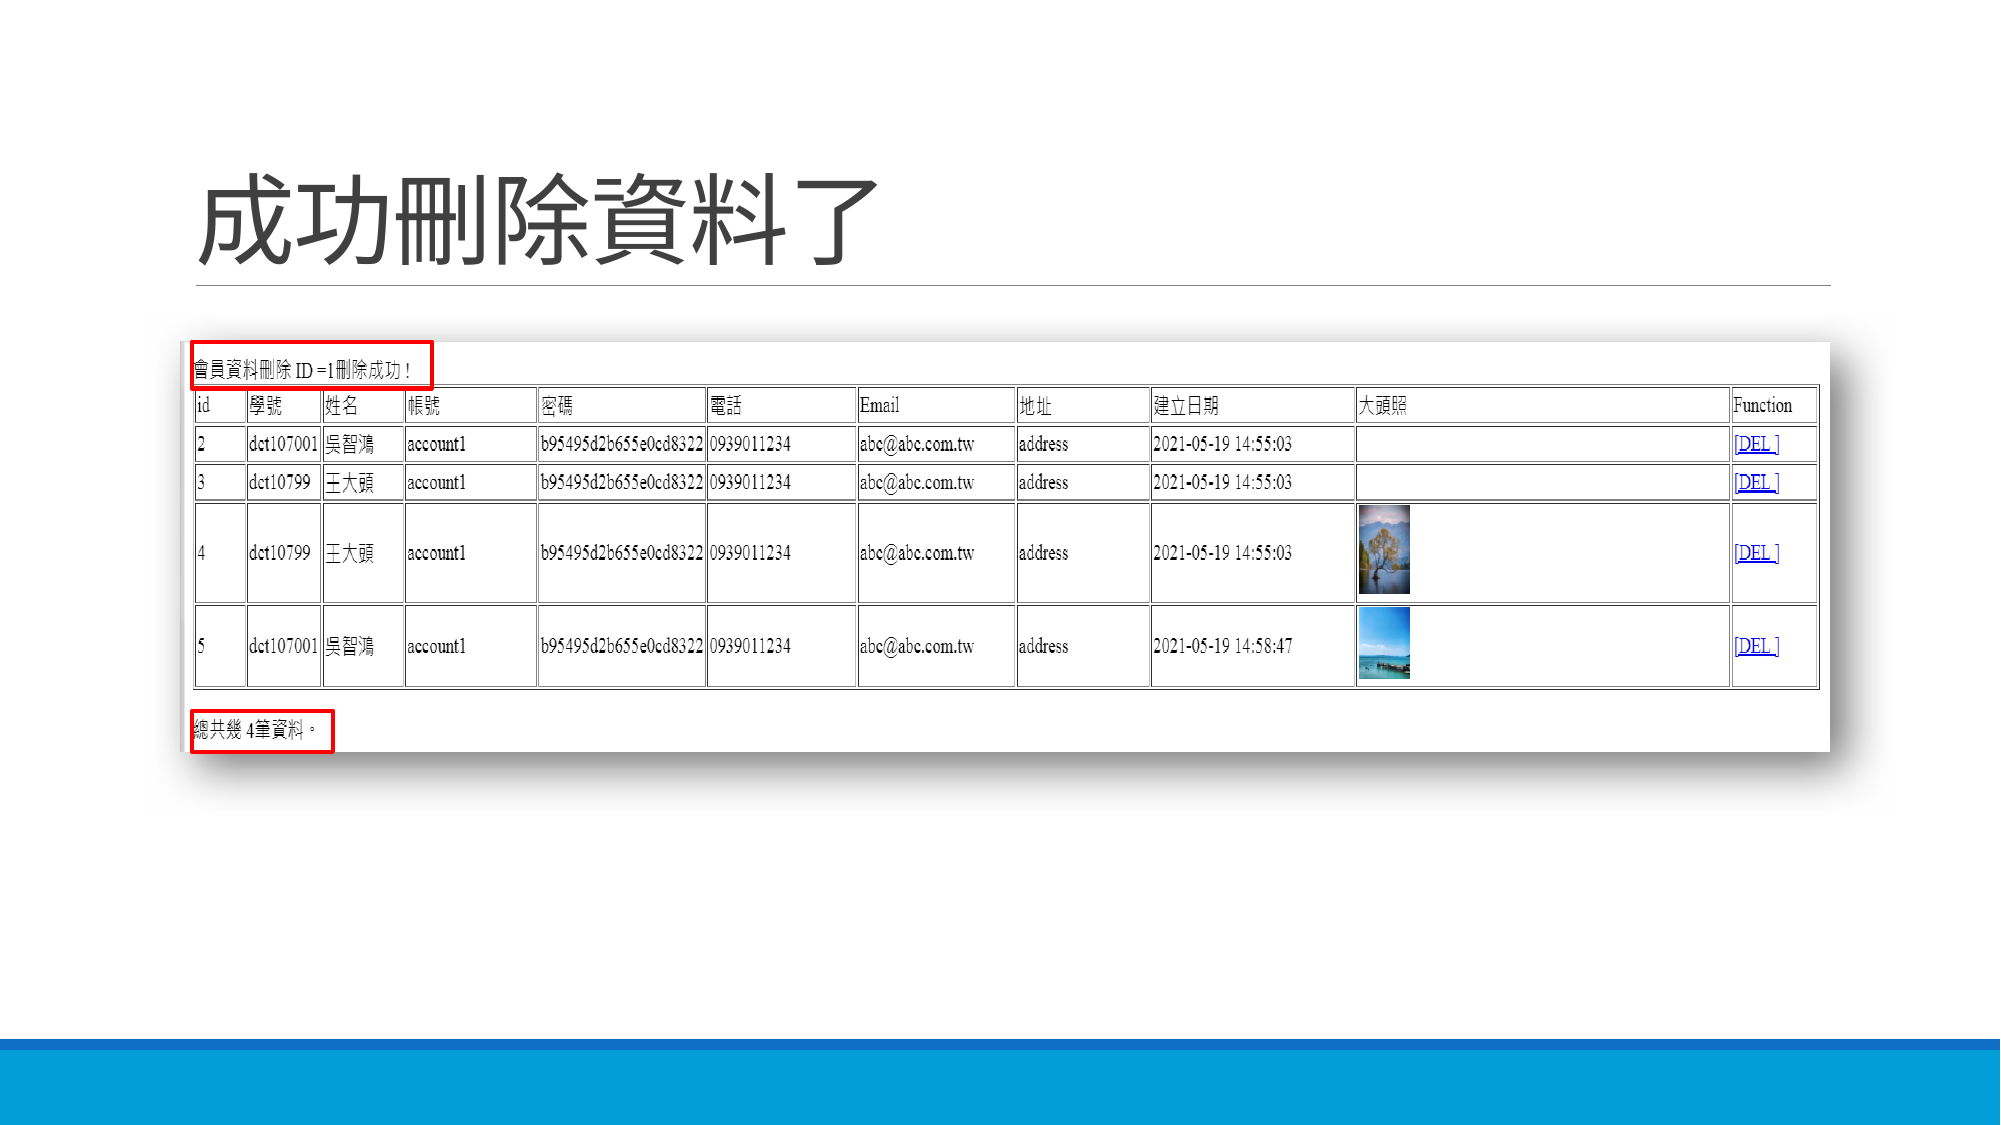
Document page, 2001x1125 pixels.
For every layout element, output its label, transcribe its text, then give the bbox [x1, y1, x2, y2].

title 成功刪除資料了 [180, 47, 1830, 285]
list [179, 341, 1831, 753]
